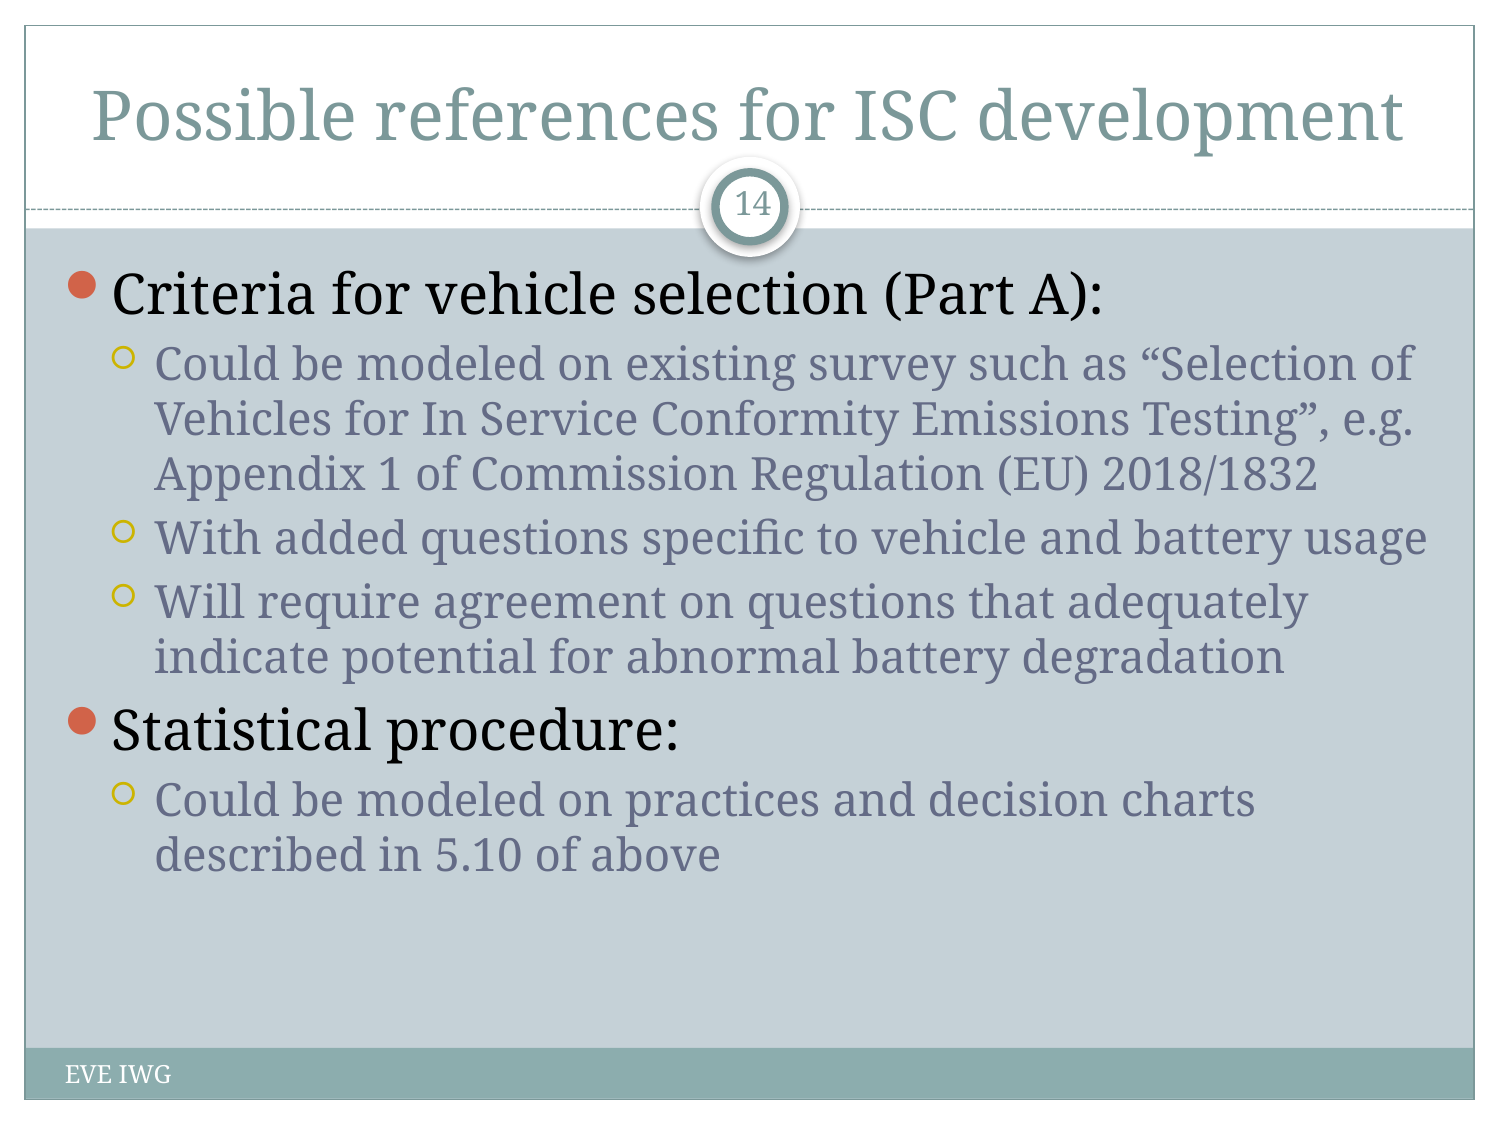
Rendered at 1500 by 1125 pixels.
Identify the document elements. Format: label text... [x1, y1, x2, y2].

footer EVE IWG [50, 1051, 638, 1112]
title Possible references for ISC development [49, 37, 1450, 162]
list Criteria for vehicle selection (Part A): Could be modeled on existing survey such as “Selection of Vehicles for In Service Conformity Emissions Testing”, e.g. Appendix 1 of Commission Regulation (EU) 2018/1832 With added questions specific to vehicle and battery usage Will require agreement on questions that adequately indicate potential for abnormal battery degradation Statistical procedure: Could be modeled on practices and decision charts described in 5.10 of above [49, 250, 1445, 1001]
slide_number 14 [715, 168, 791, 241]
